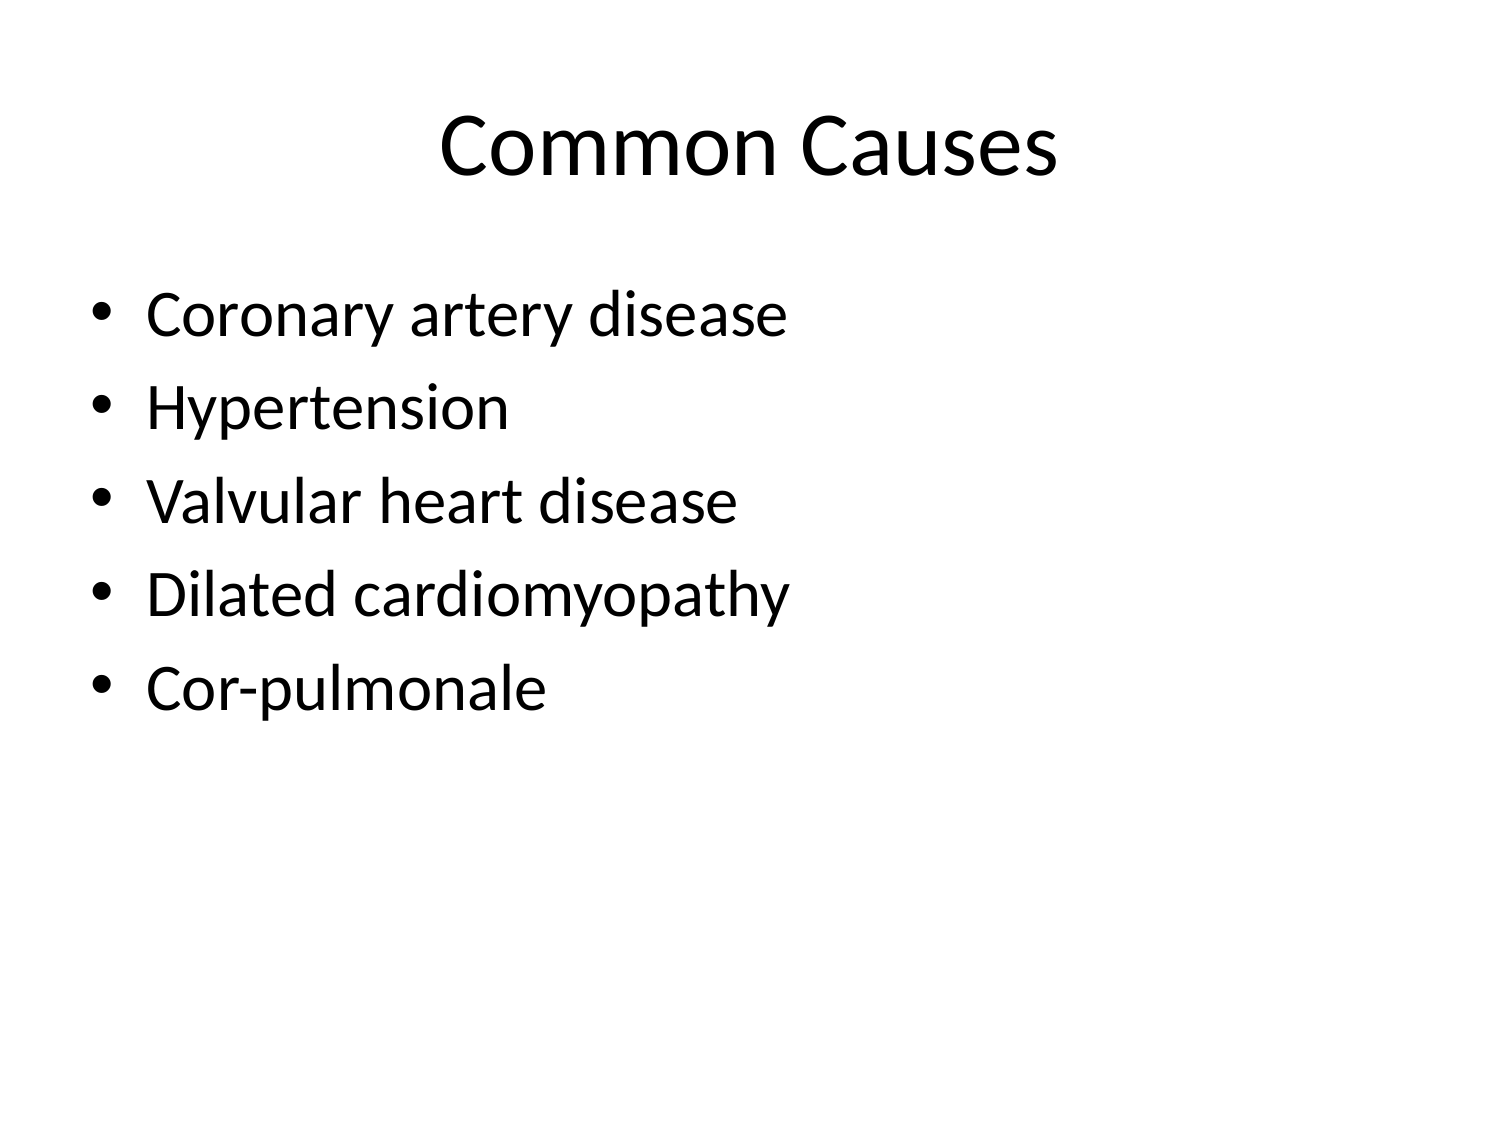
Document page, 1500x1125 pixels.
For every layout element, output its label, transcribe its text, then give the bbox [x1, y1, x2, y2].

title Common Causes [75, 45, 1425, 233]
list Coronary artery disease Hypertension Valvular heart disease Dilated cardiomyopathy Cor-pulmonale [75, 262, 1425, 1005]
